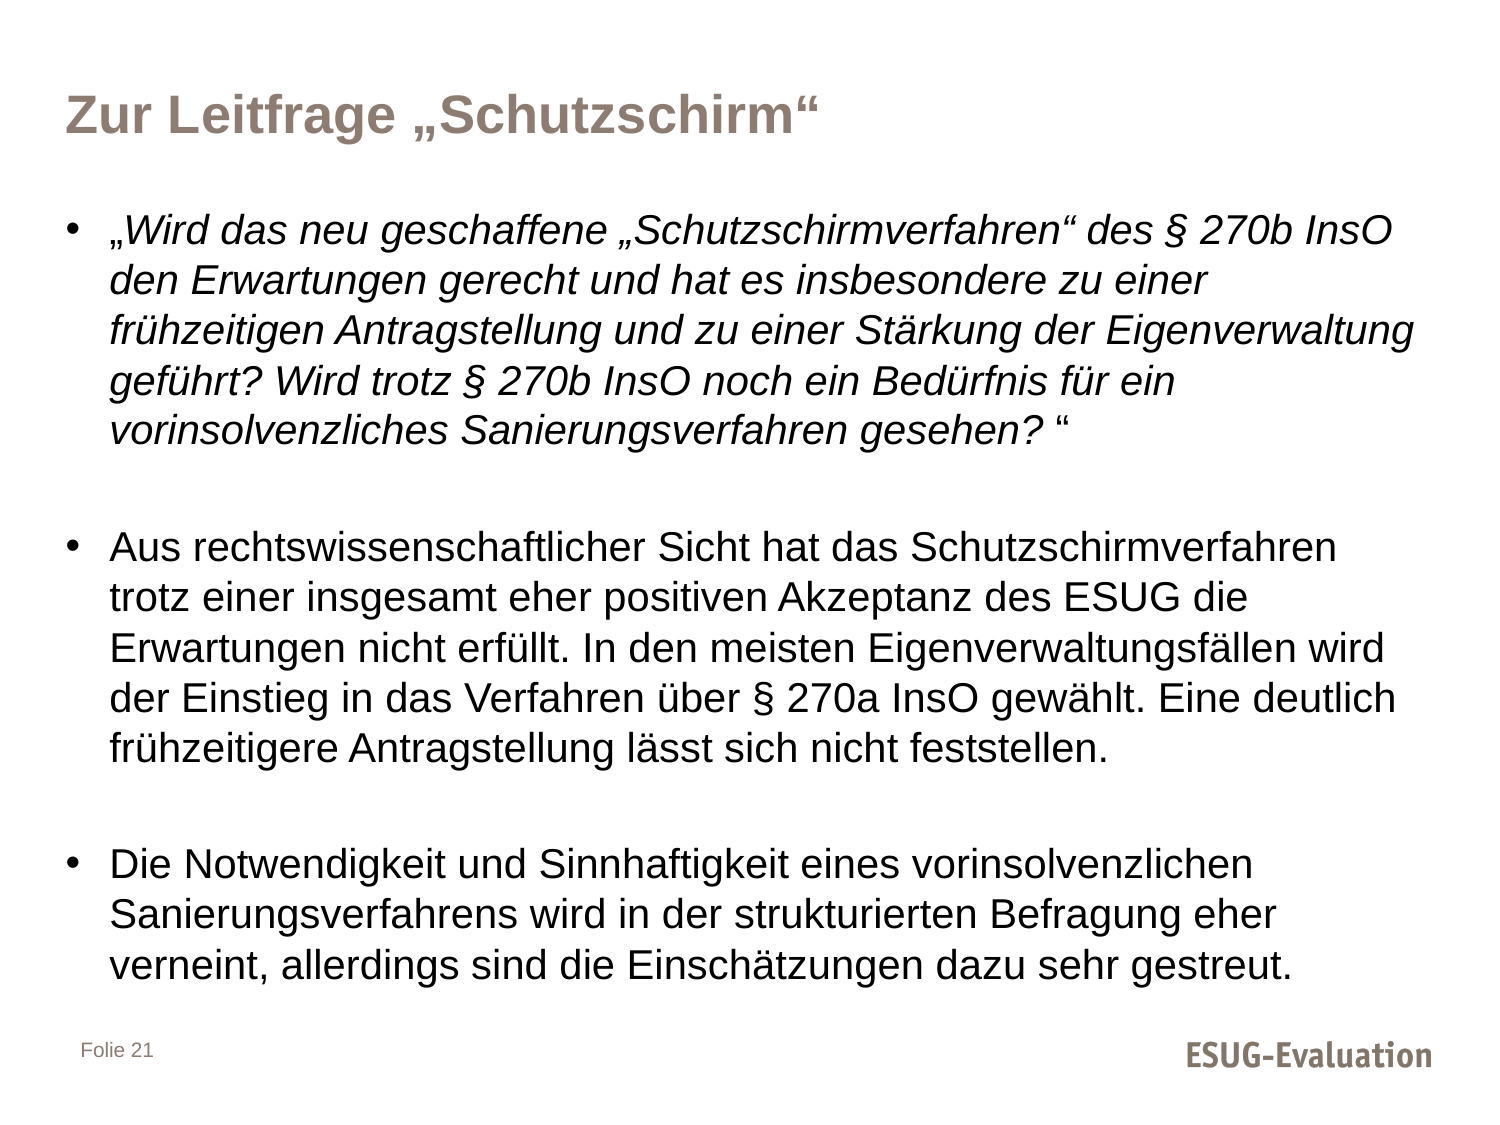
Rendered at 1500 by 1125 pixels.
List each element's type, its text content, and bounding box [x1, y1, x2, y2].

list „Wird das neu geschaffene „Schutzschirmverfahren“ des § 270b InsO den Erwartungen gerecht und hat es insbesondere zu einer frühzeitigen Antragstellung und zu einer Stärkung der Eigenverwaltung geführt? Wird trotz § 270b InsO noch ein Bedürfnis für ein vorinsolvenzliches Sanierungsverfahren gesehen? “ Aus rechtswissenschaftlicher Sicht hat das Schutzschirmverfahren trotz einer insgesamt eher positiven Akzeptanz des ESUG die Erwartungen nicht erfüllt. In den meisten Eigenverwaltungsfällen wird der Einstieg in das Verfahren über § 270a InsO gewählt. Eine deutlich frühzeitigere Antragstellung lässt sich nicht feststellen. Die Notwendigkeit und Sinnhaftigkeit eines vorinsolvenzlichen Sanierungsverfahrens wird in der strukturierten Befragung eher verneint, allerdings sind die Einschätzungen dazu sehr gestreut. [65, 195, 1435, 1029]
slide_number Folie 21 [65, 1029, 439, 1083]
title Zur Leitfrage „Schutzschirm“ [65, 40, 1425, 183]
picture [1172, 1027, 1446, 1078]
